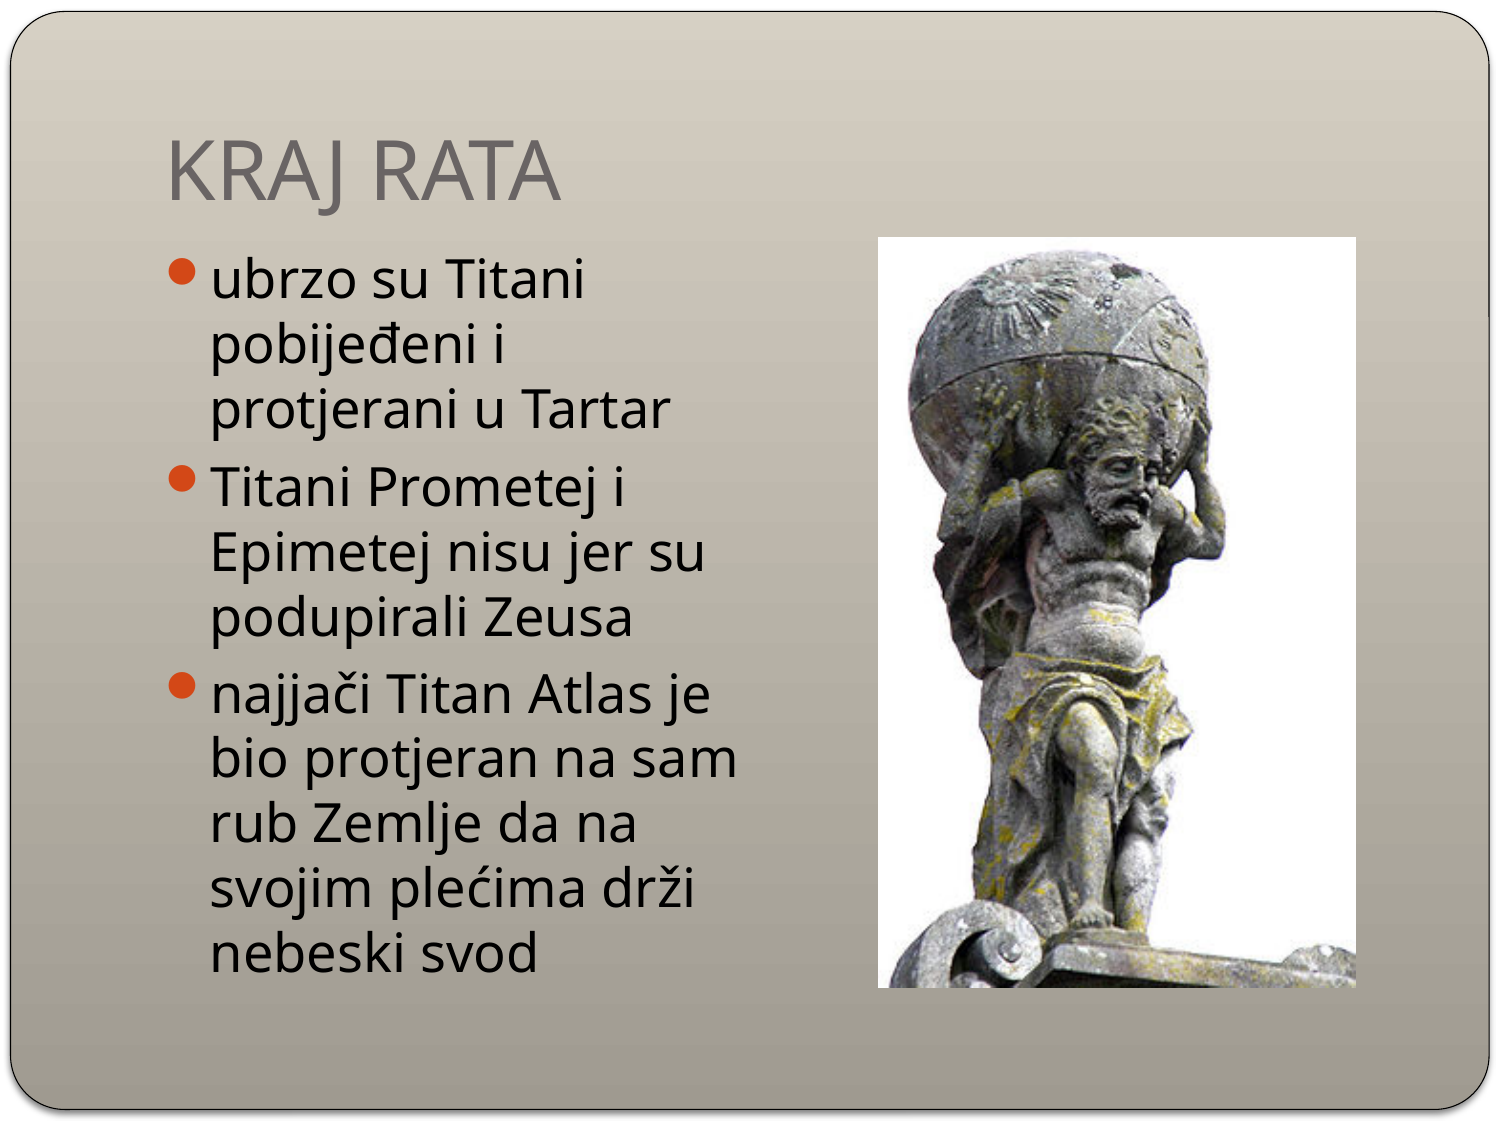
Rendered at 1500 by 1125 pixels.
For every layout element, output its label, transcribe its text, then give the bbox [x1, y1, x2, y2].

title KRAJ RATA [150, 45, 1425, 233]
list ubrzo su Titani pobijeđeni i protjerani u Tartar Titani Prometej i Epimetej nisu jer su podupirali Zeusa najjači Titan Atlas je bio protjeran na sam rub Zemlje da na svojim plećima drži nebeski svod [150, 237, 765, 988]
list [878, 237, 1356, 988]
